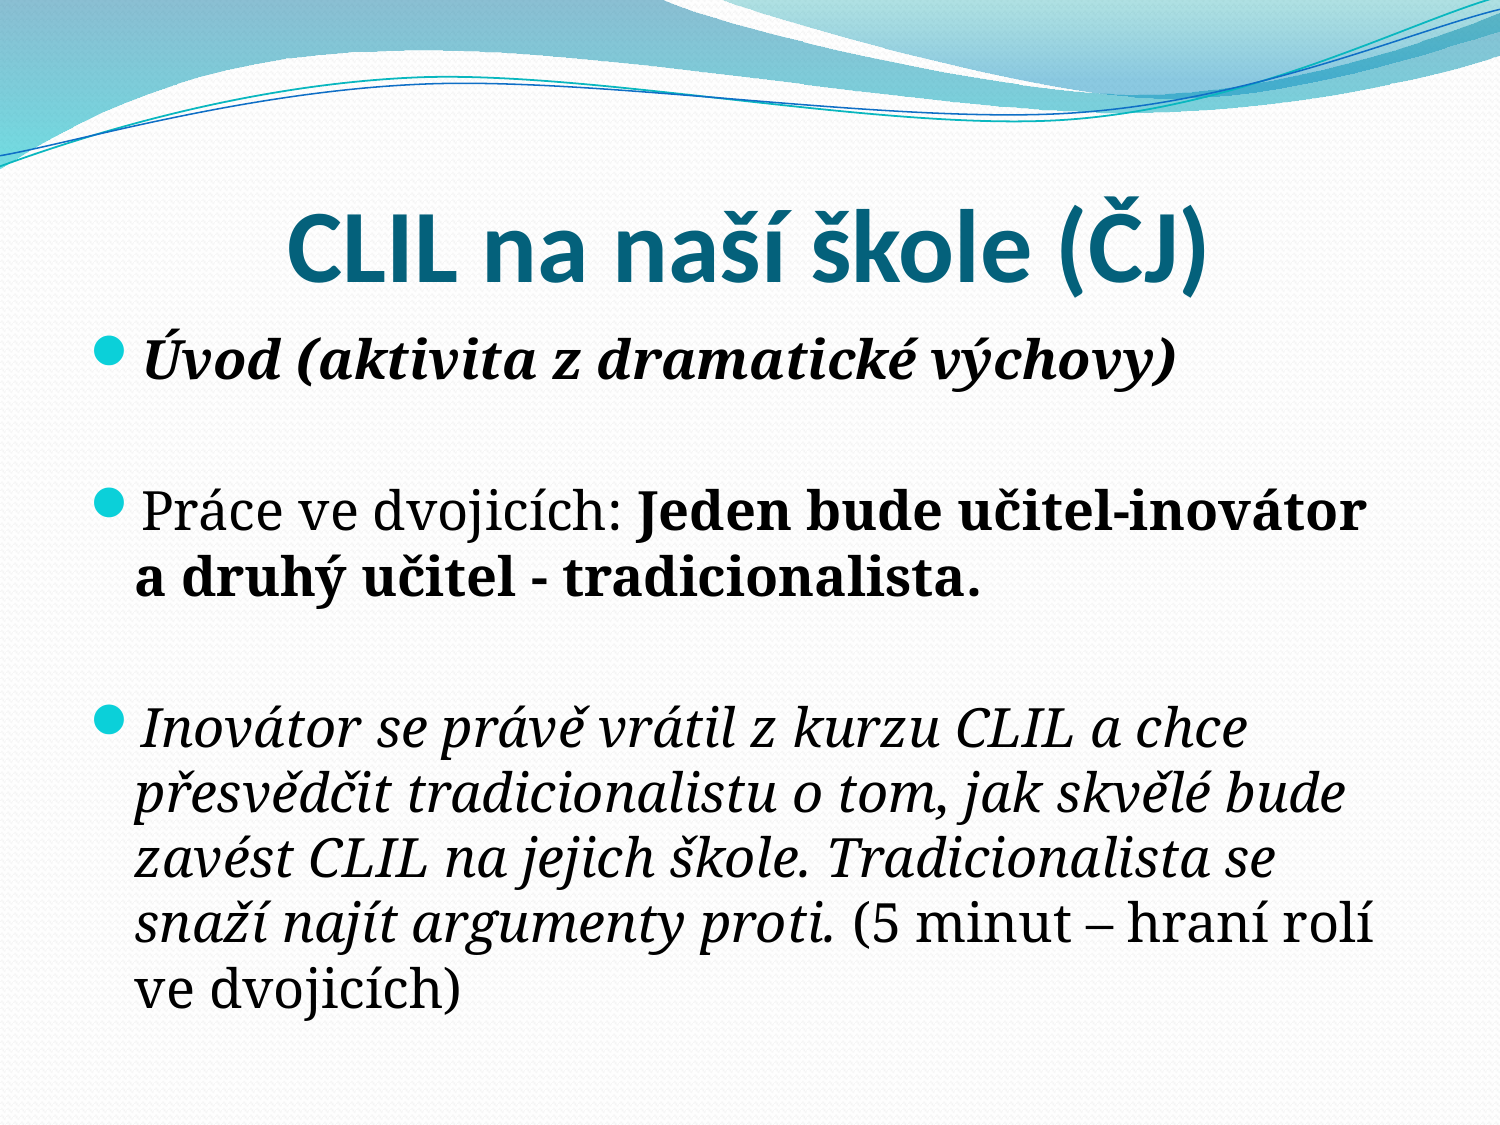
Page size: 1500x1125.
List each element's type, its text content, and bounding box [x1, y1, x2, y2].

list Úvod (aktivita z dramatické výchovy) Práce ve dvojicích: Jeden bude učitel-inovátor a druhý učitel - tradicionalista. Inovátor se právě vrátil z kurzu CLIL a chce přesvědčit tradicionalistu o tom, jak skvělé bude zavést CLIL na jejich škole. Tradicionalista se snaží najít argumenty proti. (5 minut – hraní rolí ve dvojicích) [75, 317, 1425, 1038]
title CLIL na naší škole (ČJ) [75, 115, 1425, 303]
